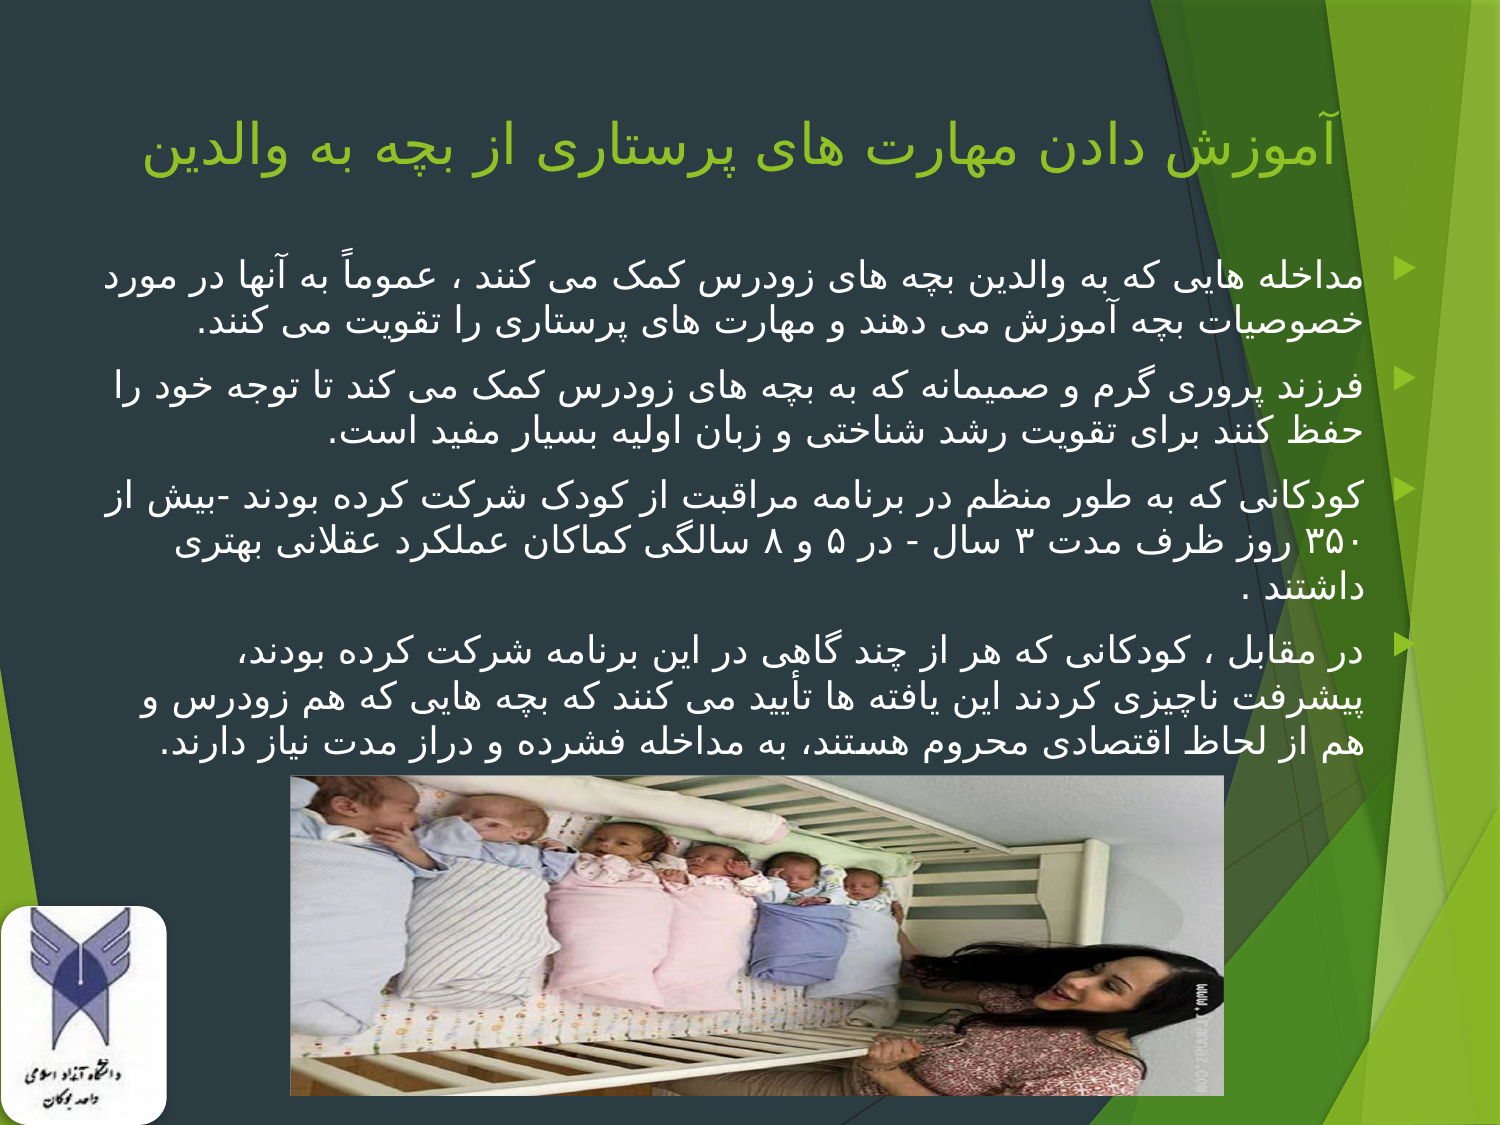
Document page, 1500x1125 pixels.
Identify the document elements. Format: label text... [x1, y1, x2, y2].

title آموزش دادن مهارت های پرستاری از بچه به والدین [99, 99, 1353, 187]
picture [292, 468, 1223, 1125]
picture [0, 905, 168, 1125]
list مداخله هایی که به والدین بچه های زودرس کمک می کنند ، عموماً به آنها در مورد خصوصیات بچه آموزش می دهند و مهارت های پرستاری را تقویت می کنند. فرزند پروری گرم و صمیمانه که به بچه های زودرس کمک می کند تا توجه خود را حفظ کنند برای تقویت رشد شناختی و زبان اولیه بسیار مفید است. کودکانی که به طور منظم در برنامه مراقبت از کودک شرکت کرده بودند -بیش از ۳۵۰ روز ظرف مدت ۳ سال - در ۵ و ۸ سالگی کماکان عملکرد عقلانی بهتری داشتند . در مقابل ، کودکانی که هر از چند گاهی در این برنامه شرکت کرده بودند، پیشرفت ناچیزی کردند این یافته ها تأیید می کنند که بچه هایی که هم زودرس و هم از لحاظ اقتصادی محروم هستند، به مداخله فشرده و دراز مدت نیاز دارند. [82, 187, 1432, 799]
